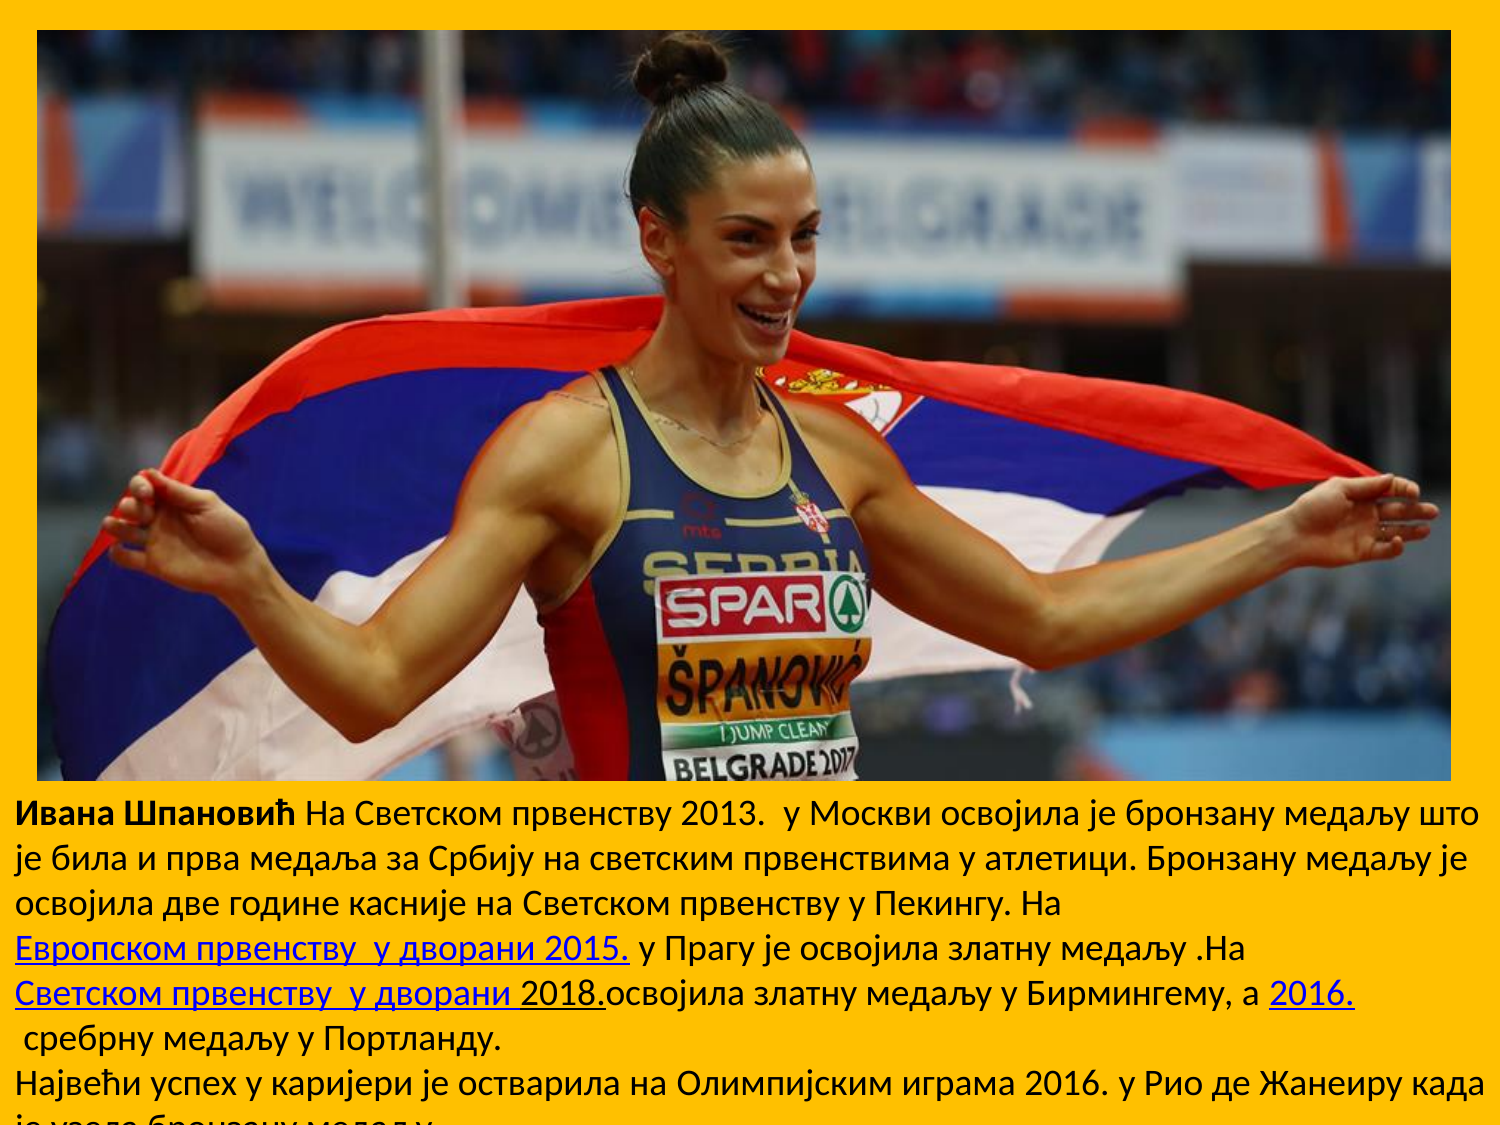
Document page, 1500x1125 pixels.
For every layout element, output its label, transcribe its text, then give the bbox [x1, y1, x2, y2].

picture [37, 29, 1451, 781]
text_box Ивана Шпановић На Светском првенству 2013. у Москви освојила је бронзану медаљу што је била и прва медаља за Србију на светским првенствима у атлетици. Бронзану медаљу је освојила две године касније на Светском првенству у Пекингу. На Европском првенству у дворани 2015. у Прагу је освојила златну медаљу .На Светском првенству у дворани 2018.освојила златну медаљу у Бирмингему, а 2016. сребрну медаљу у Портланду. Највећи успех у каријери је остварила на Олимпијским играма 2016. у Рио де Жанеиру када је узела бронзану медаљу. [0, 780, 1500, 1125]
